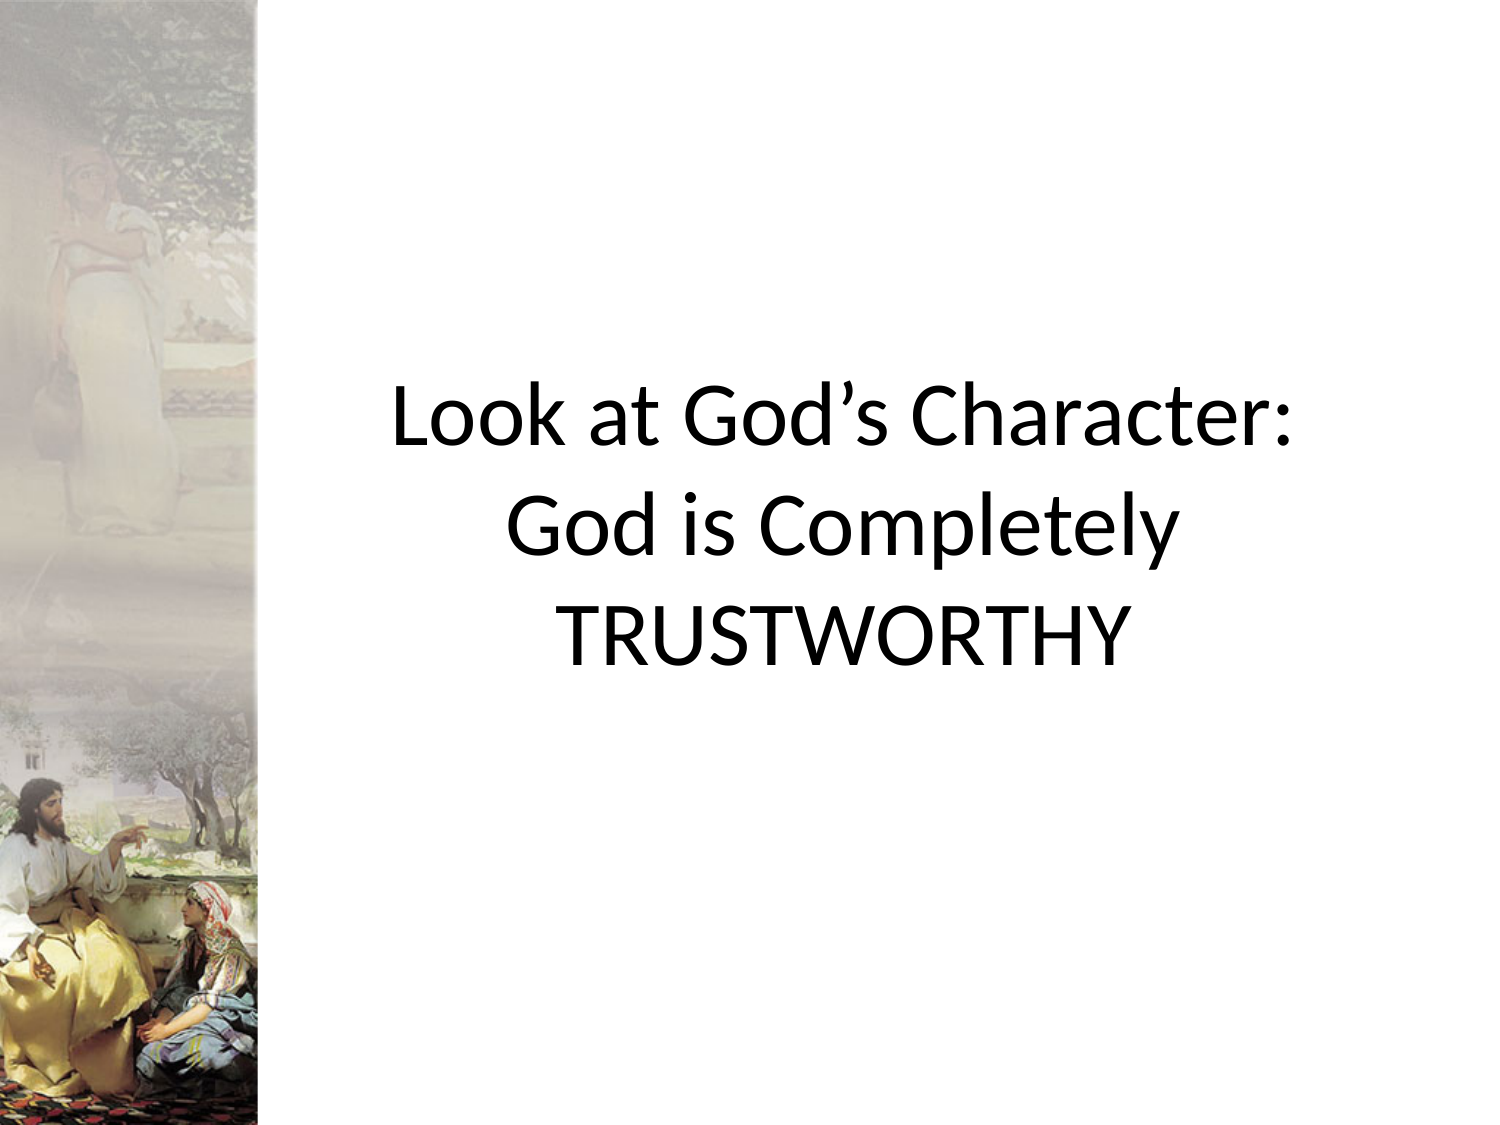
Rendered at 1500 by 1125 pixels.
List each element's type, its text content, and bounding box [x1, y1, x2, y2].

picture [0, 0, 1500, 1125]
title Look at God’s Character: God is Completely TRUSTWORTHY [262, 424, 1426, 613]
